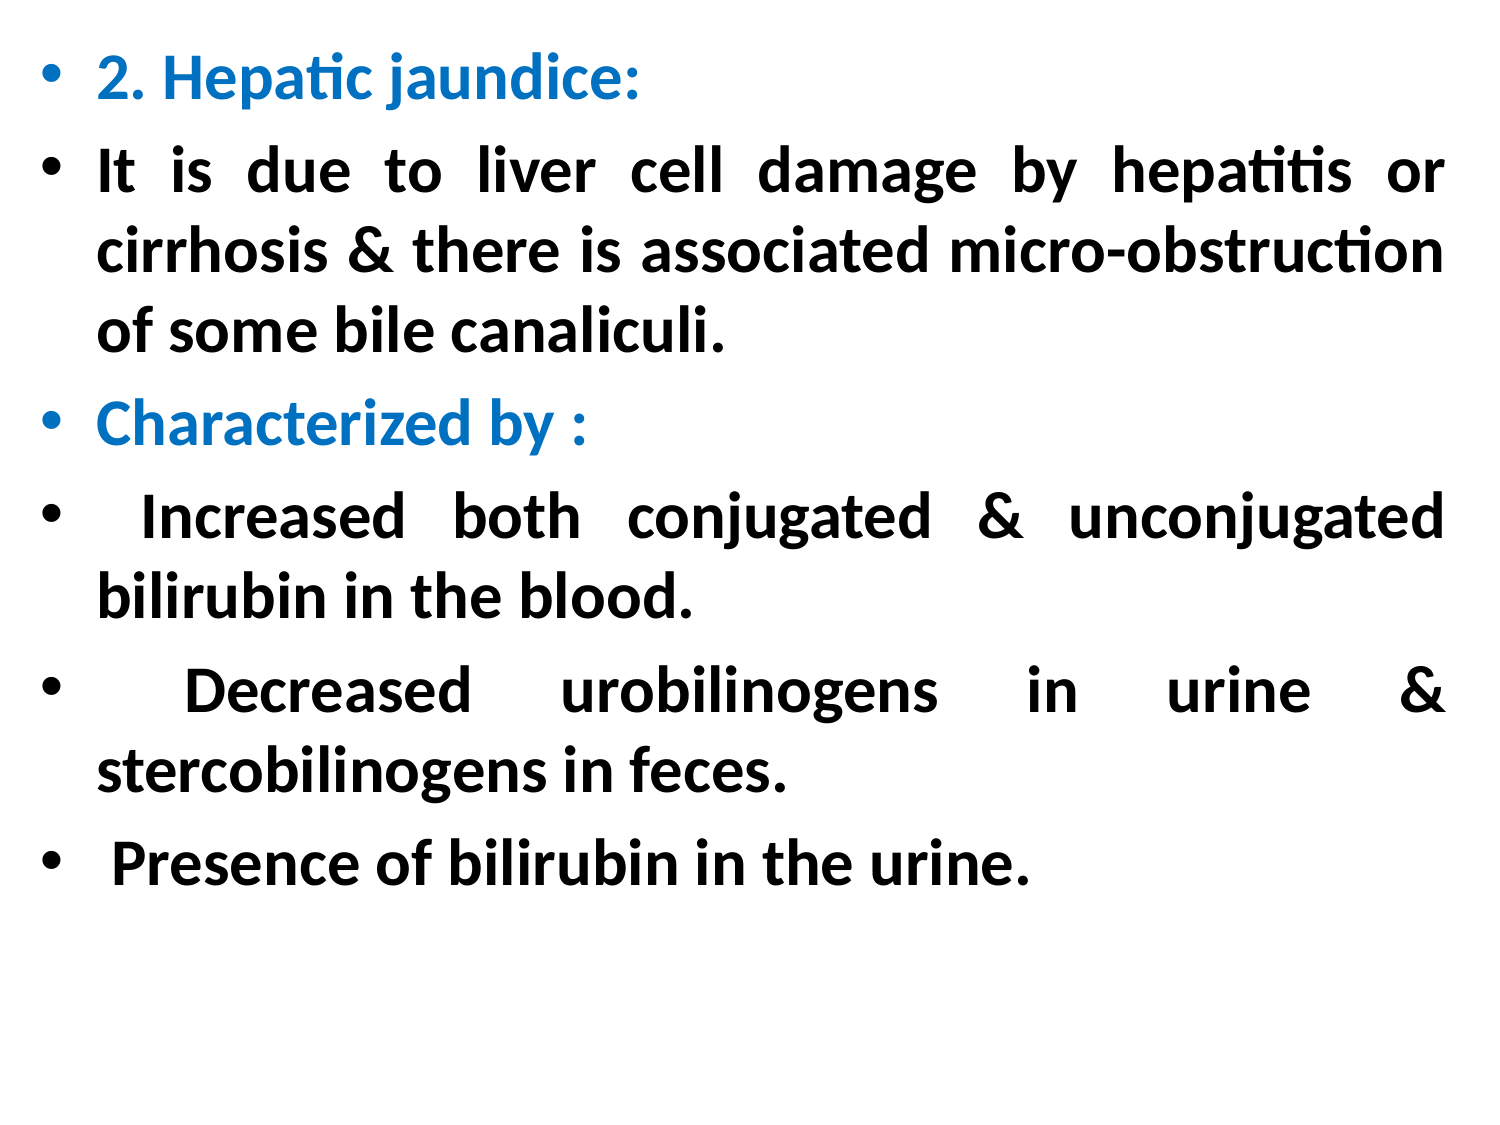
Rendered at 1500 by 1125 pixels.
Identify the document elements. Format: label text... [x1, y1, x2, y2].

list 2. Hepatic jaundice: It is due to liver cell damage by hepatitis or cirrhosis & there is associated micro-obstruction of some bile canaliculi. Characterized by : Increased both conjugated & unconjugated bilirubin in the blood. Decreased urobilinogens in urine & stercobilinogens in feces. Presence of bilirubin in the urine. [24, 24, 1463, 1063]
